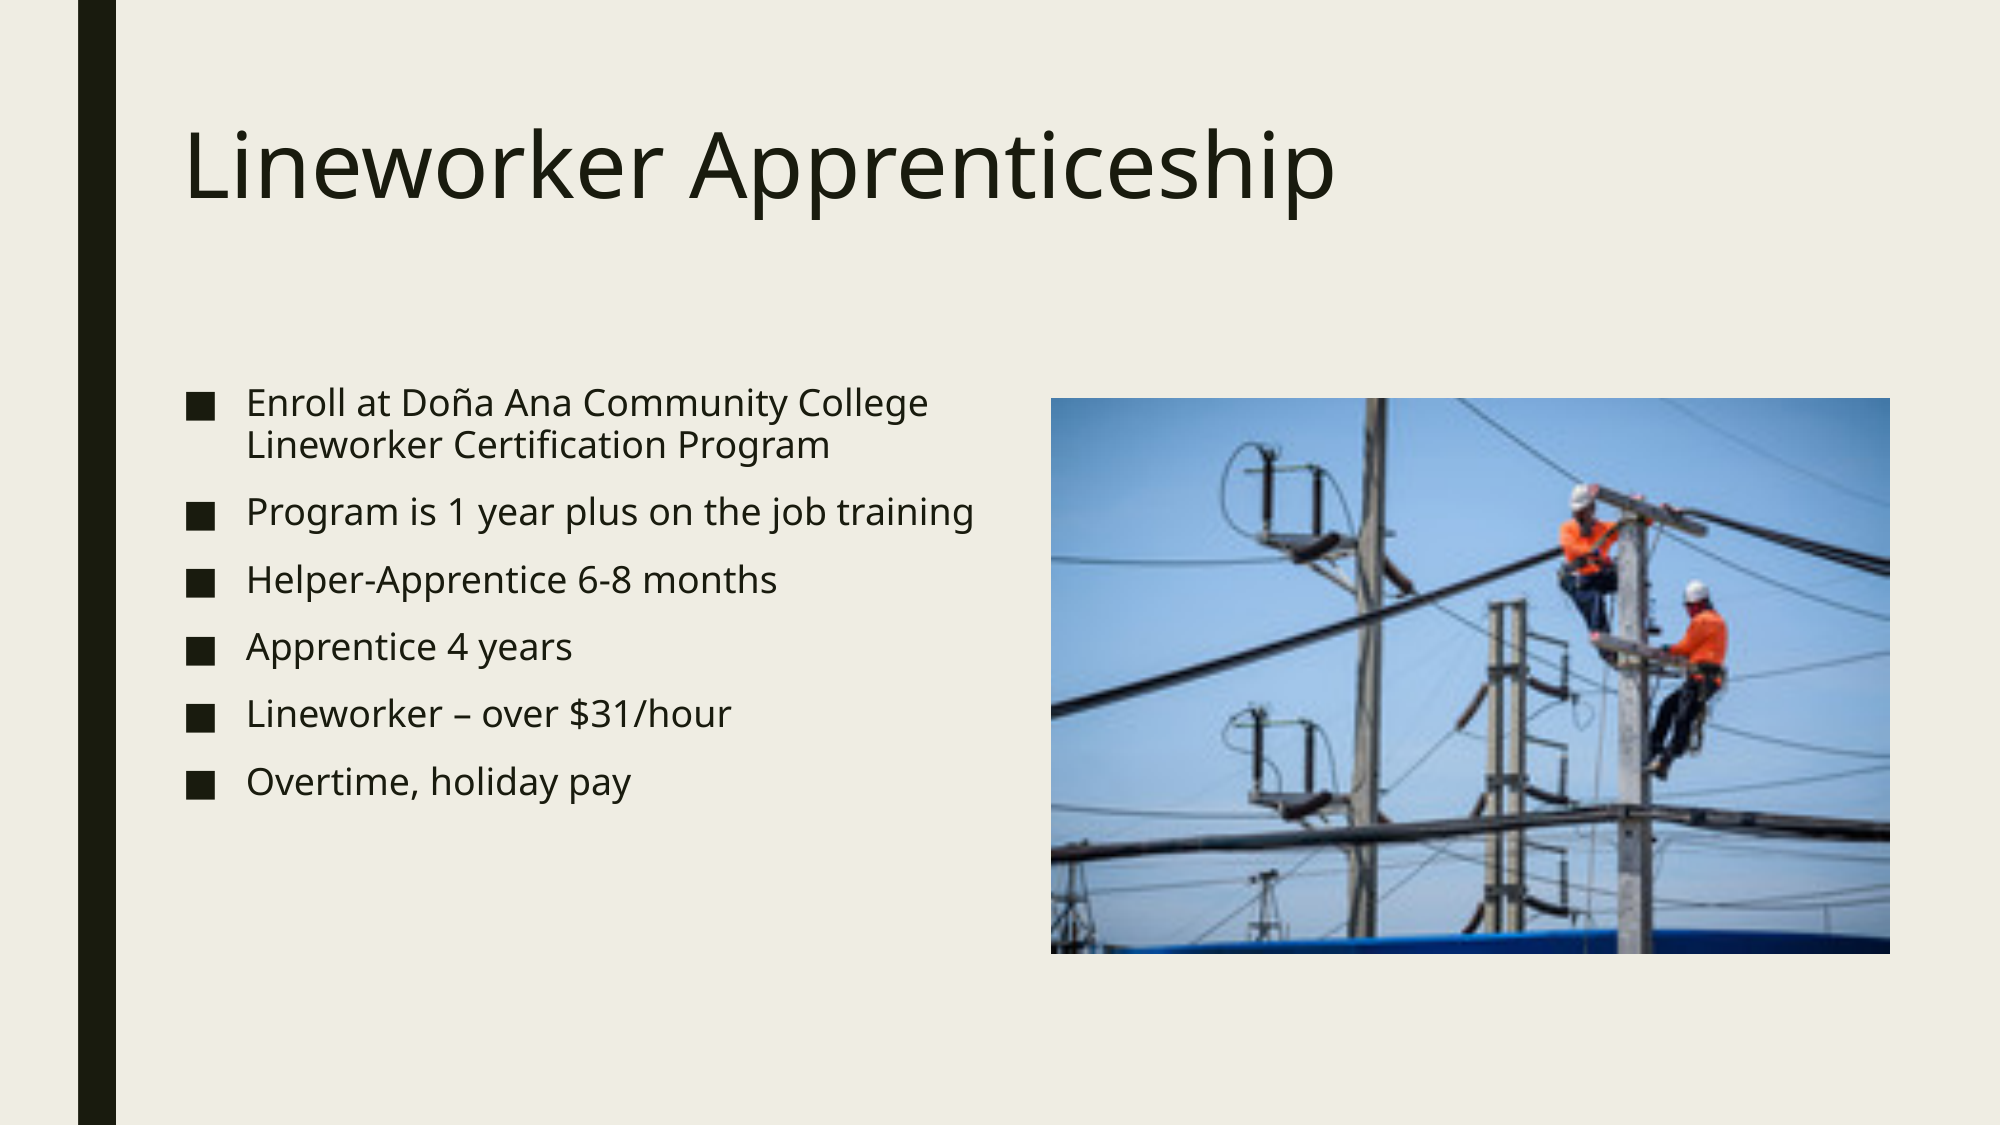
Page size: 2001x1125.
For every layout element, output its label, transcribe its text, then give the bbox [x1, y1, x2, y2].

text_box [76, 0, 119, 1125]
list Enroll at Doña Ana Community College Lineworker Certification Program Program is 1 year plus on the job training Helper-Apprentice 6-8 months Apprentice 4 years Lineworker – over $31/hour Overtime, holiday pay [167, 375, 1000, 963]
picture [1051, 398, 1890, 954]
title Lineworker Apprenticeship [167, 112, 1890, 357]
